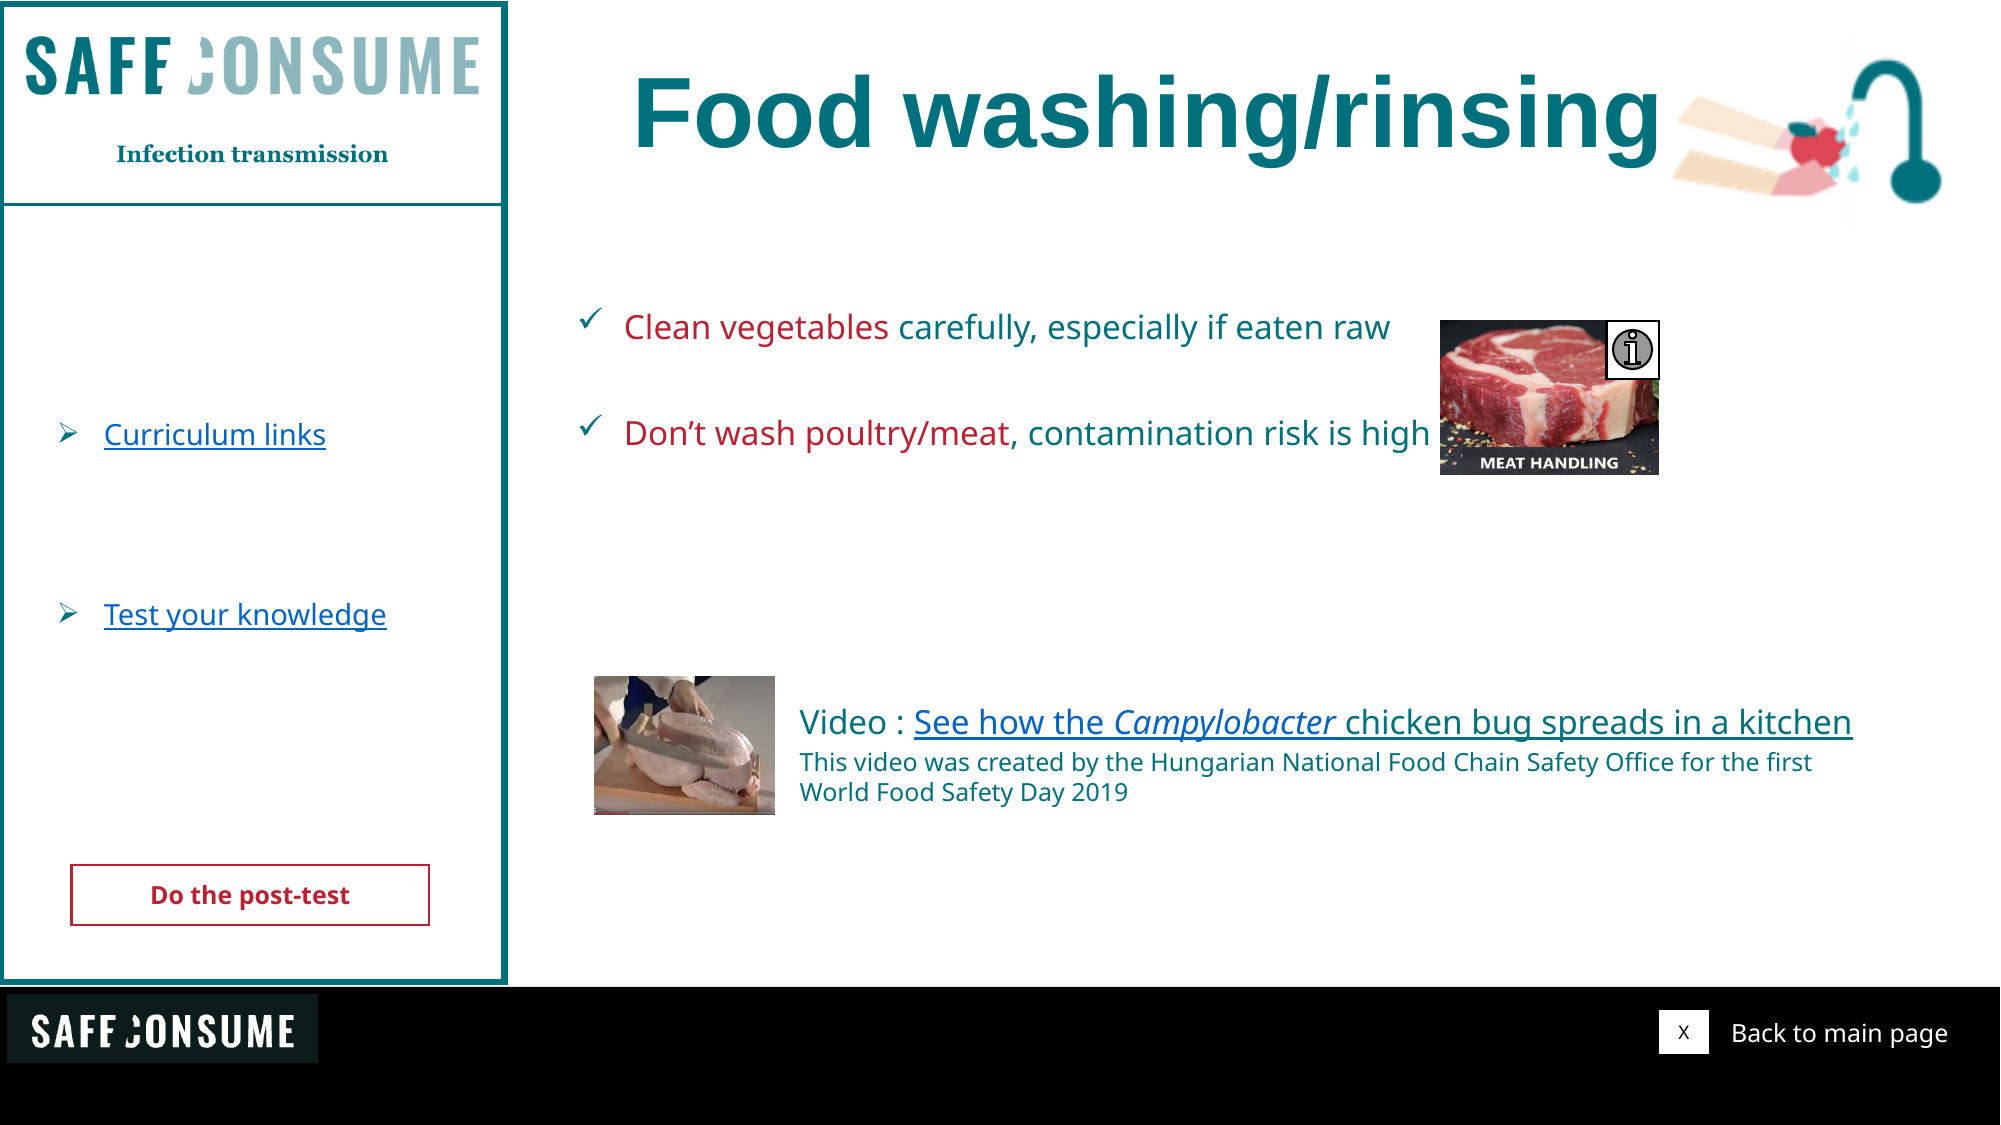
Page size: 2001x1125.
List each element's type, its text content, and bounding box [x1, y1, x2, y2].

text_box Curriculum links Test your knowledge [42, 304, 457, 806]
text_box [0, 986, 2000, 1125]
text_box Video : See how the Campylobacter chicken bug spreads in a kitchen This video was created by the Hungarian National Food Chain Safety Office for the first World Food Safety Day 2019 [784, 671, 1900, 814]
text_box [1440, 320, 1659, 475]
text_box Food washing/rinsing [506, 40, 1658, 176]
picture [1658, 32, 1961, 231]
picture [594, 675, 775, 815]
text_box Clean vegetables carefully, especially if eaten raw Don’t wash poultry/meat, contamination risk is high [524, 298, 1973, 495]
text_box Do the post-test [70, 864, 430, 926]
text_box [0, 3, 506, 983]
picture [17, 22, 489, 173]
